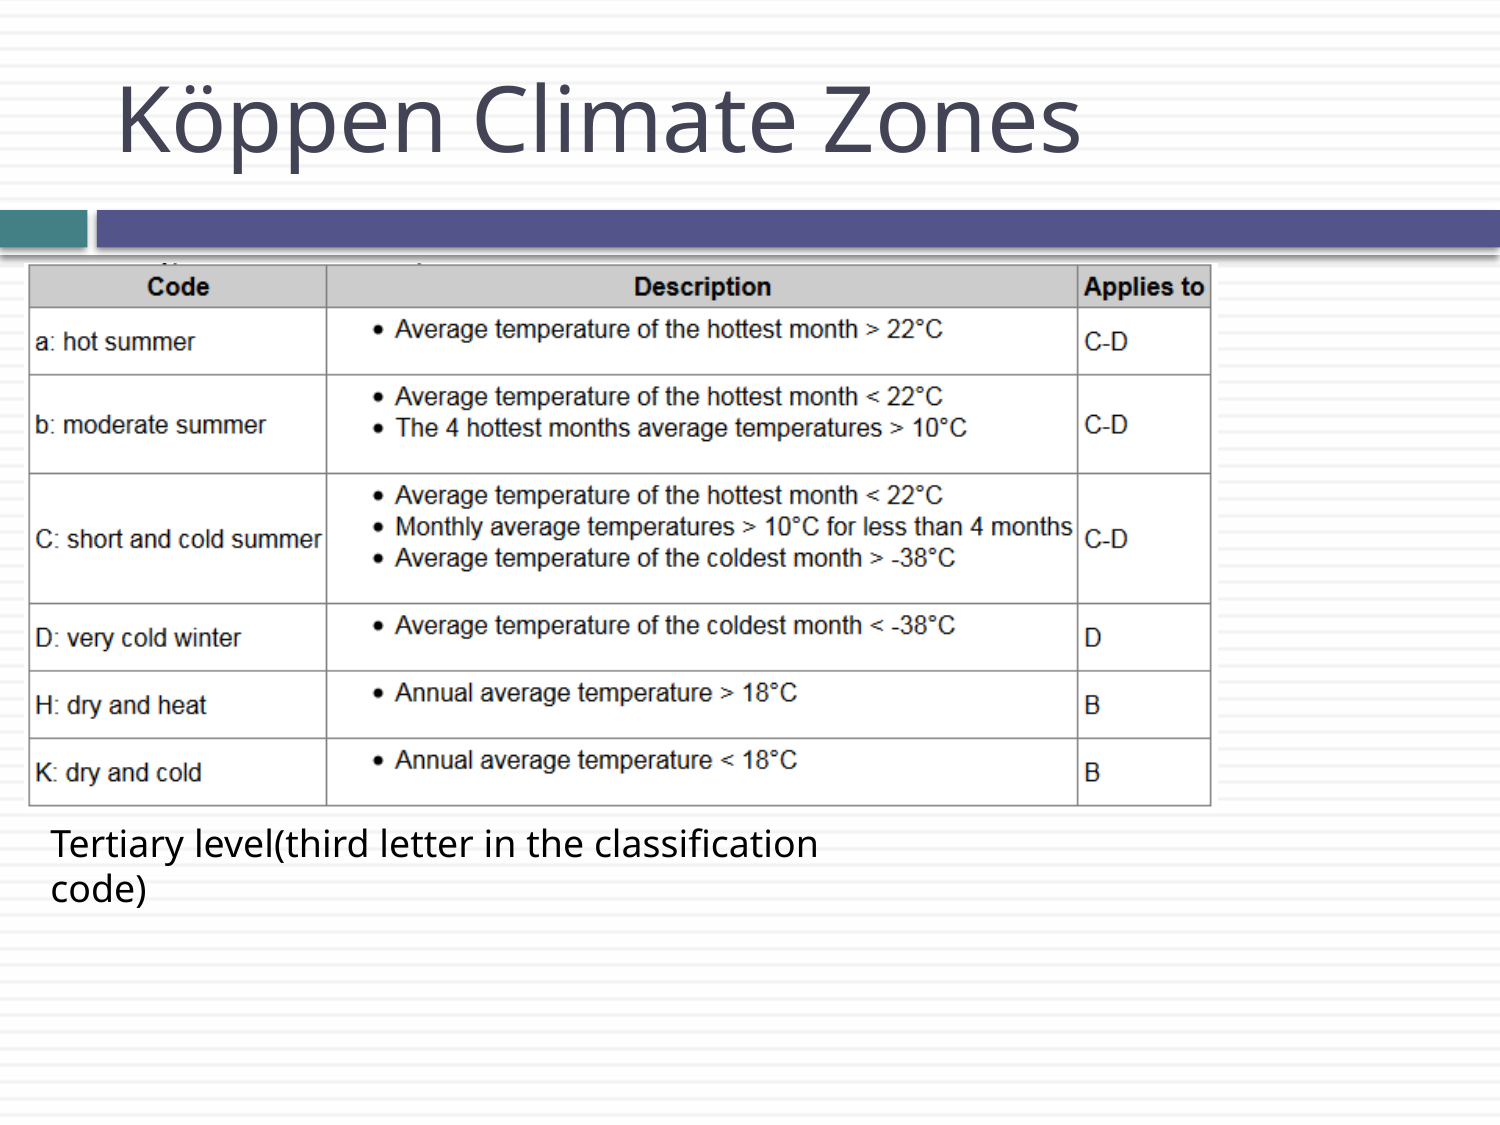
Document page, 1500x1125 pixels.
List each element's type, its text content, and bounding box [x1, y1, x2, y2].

picture [24, 263, 1218, 813]
text_box Tertiary level(third letter in the classification code) [35, 823, 838, 918]
title Köppen Climate Zones [99, 44, 1425, 188]
